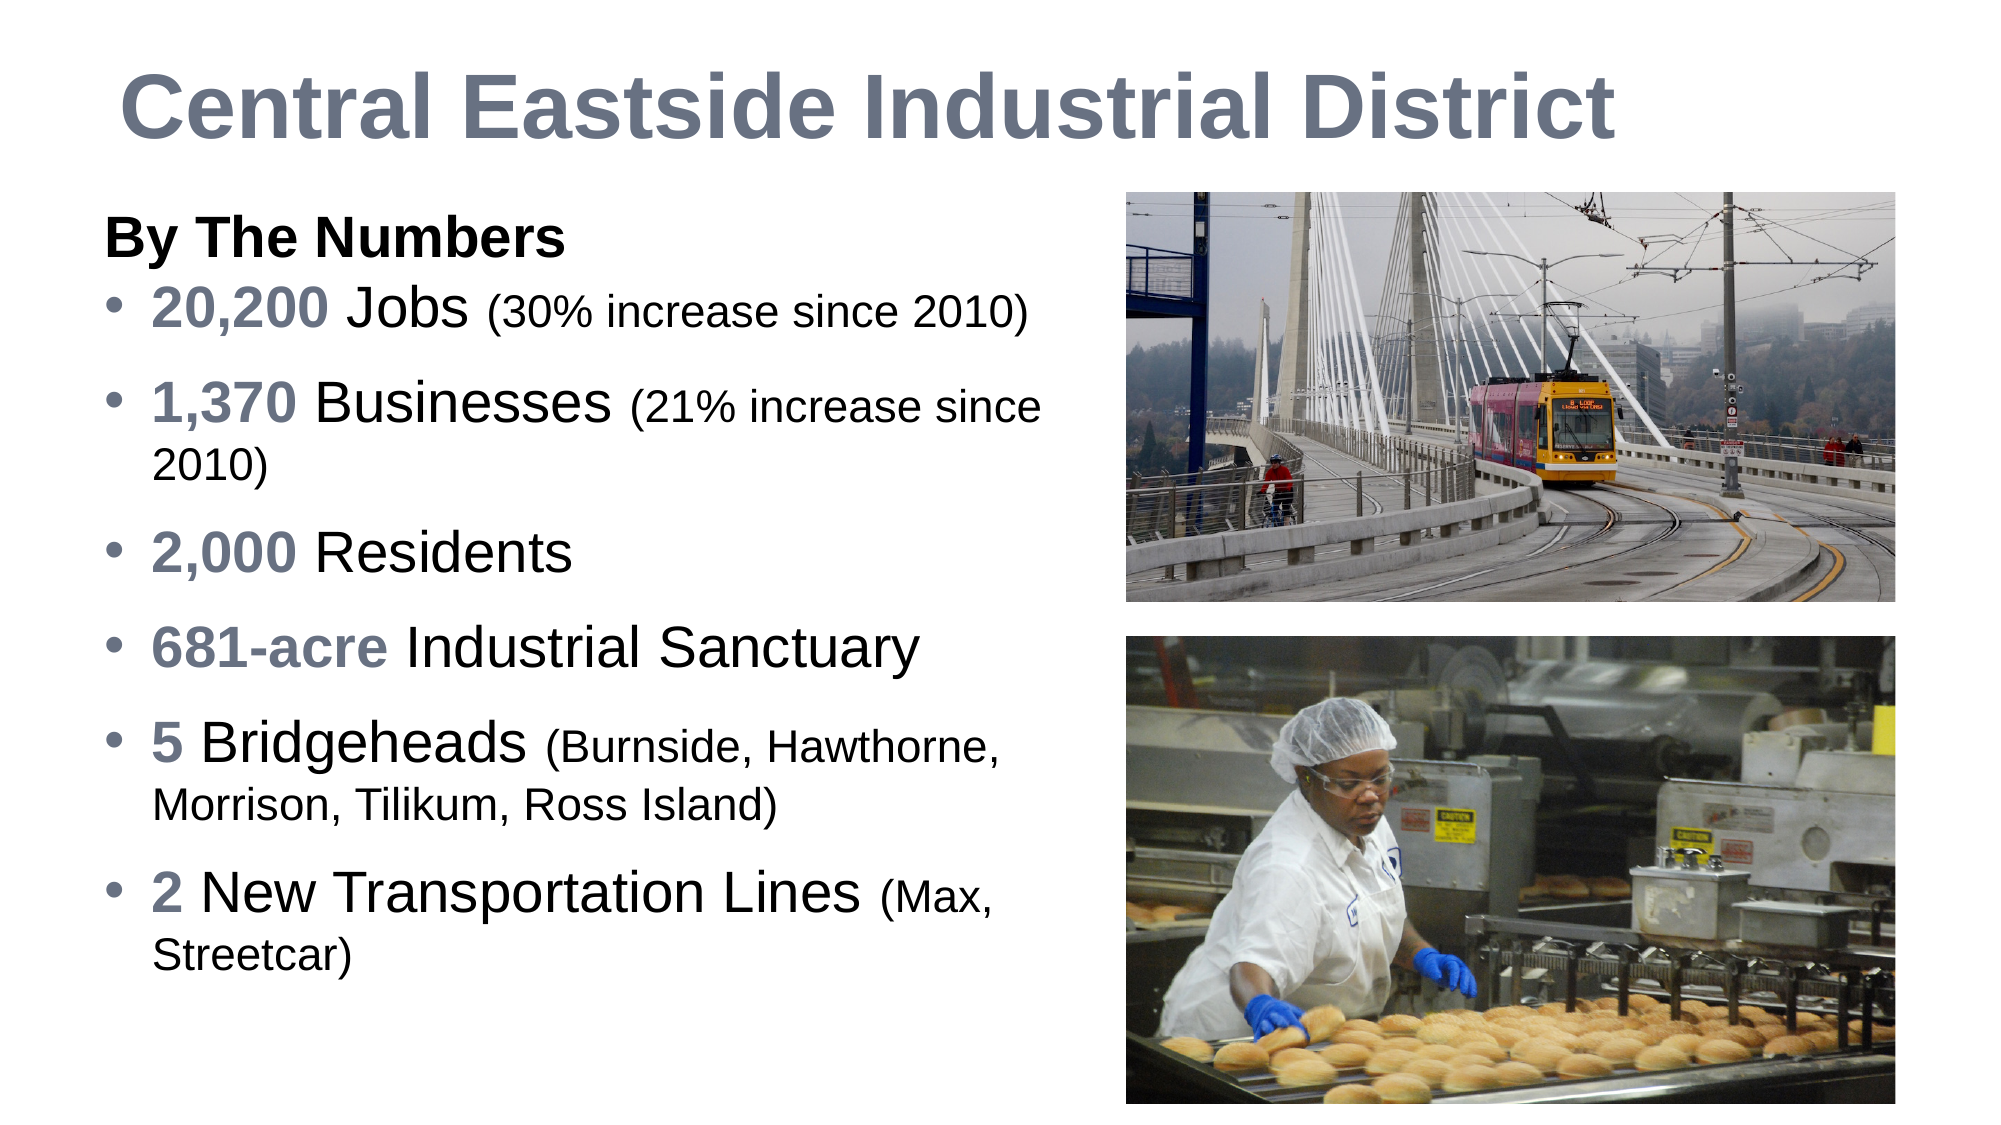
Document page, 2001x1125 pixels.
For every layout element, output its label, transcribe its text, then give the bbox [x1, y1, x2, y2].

text_box By The Numbers 20,200 Jobs (30% increase since 2010) 1,370 Businesses (21% increase since 2010) 2,000 Residents 681-acre Industrial Sanctuary 5 Bridgeheads (Burnside, Hawthorne, Morrison, Tilikum, Ross Island) 2 New Transportation Lines (Max, Streetcar) [90, 192, 1091, 1125]
title Central Eastside Industrial District [104, 0, 1830, 218]
picture [1125, 636, 1896, 1104]
picture [1125, 192, 1896, 602]
